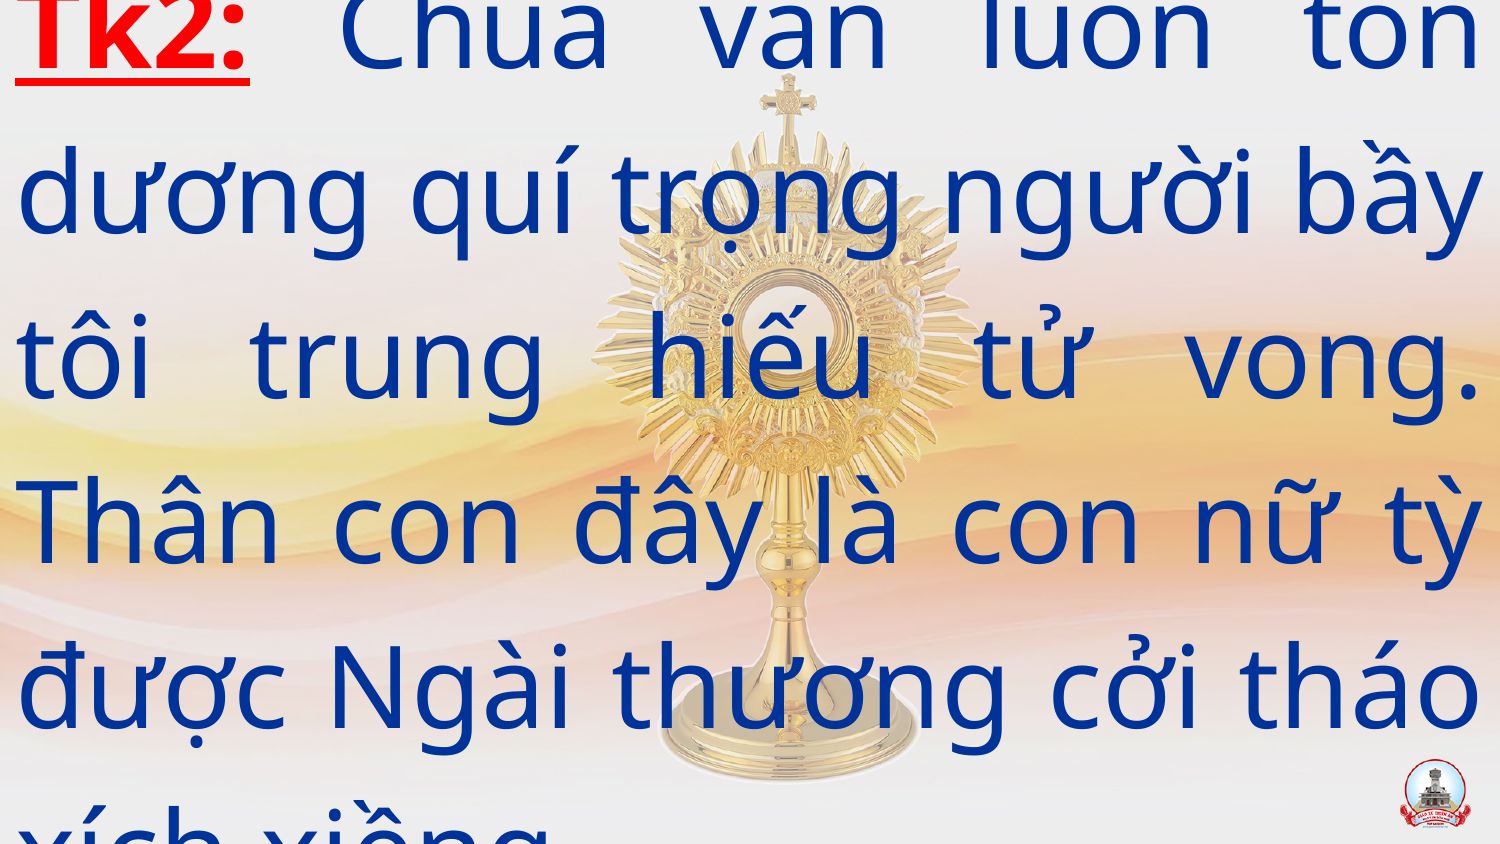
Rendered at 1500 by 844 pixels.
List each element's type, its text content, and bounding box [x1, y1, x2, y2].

title Tk2: Chúa vẫn luôn tôn dương quí trọng người bầy tôi trung hiếu tử vong. Thân con đây là con nữ tỳ được Ngài thương cởi tháo xích xiềng. [0, 0, 1500, 844]
